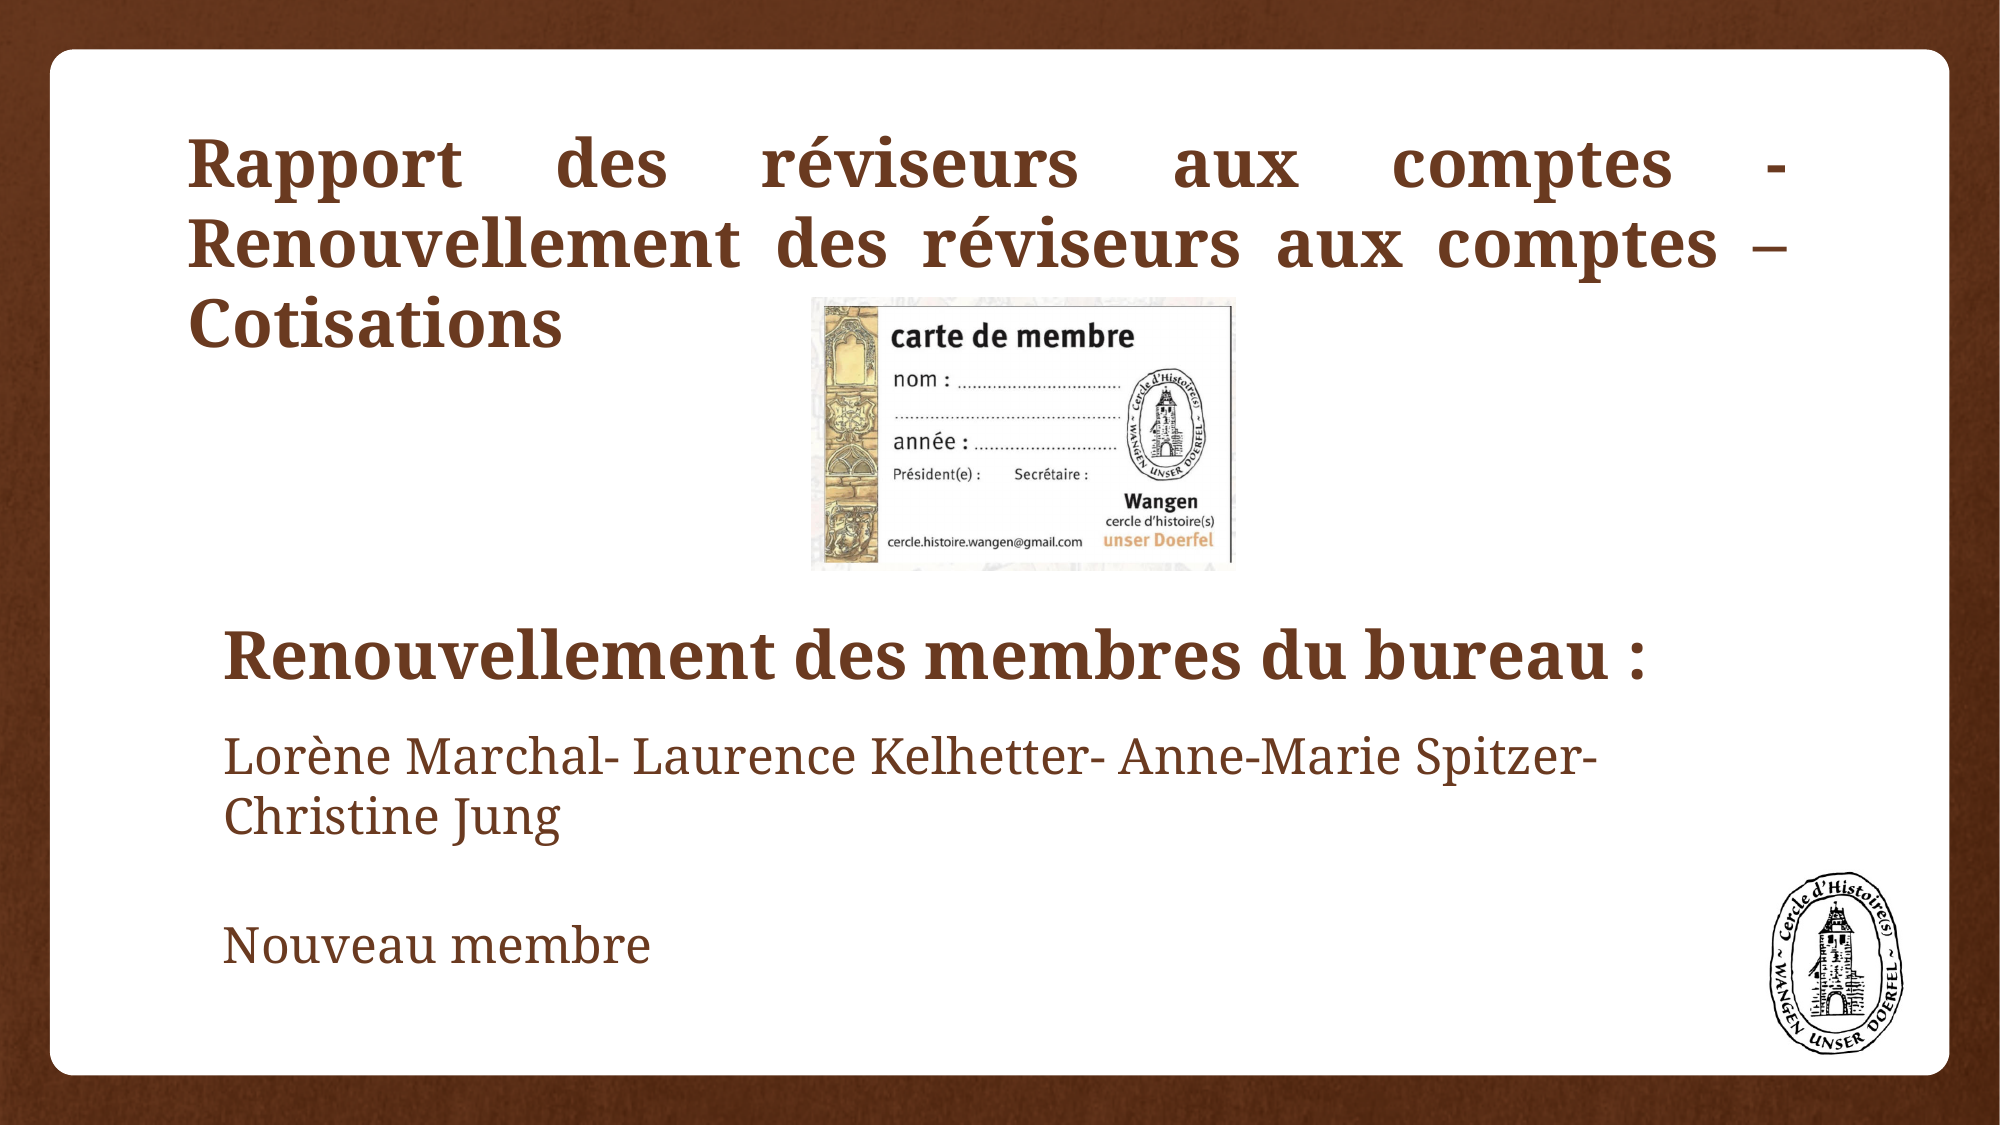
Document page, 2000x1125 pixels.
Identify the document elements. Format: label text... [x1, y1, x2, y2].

text_box Rapport des réviseurs aux comptes - Renouvellement des réviseurs aux comptes – Cotisations [172, 113, 1803, 369]
text_box Renouvellement des membres du bureau : [208, 605, 1673, 701]
text_box Nouveau membre [208, 905, 1402, 981]
picture [1743, 869, 1931, 1057]
picture [811, 297, 1236, 571]
text_box Lorène Marchal- Laurence Kelhetter- Anne-Marie Spitzer- Christine Jung [208, 717, 1839, 853]
